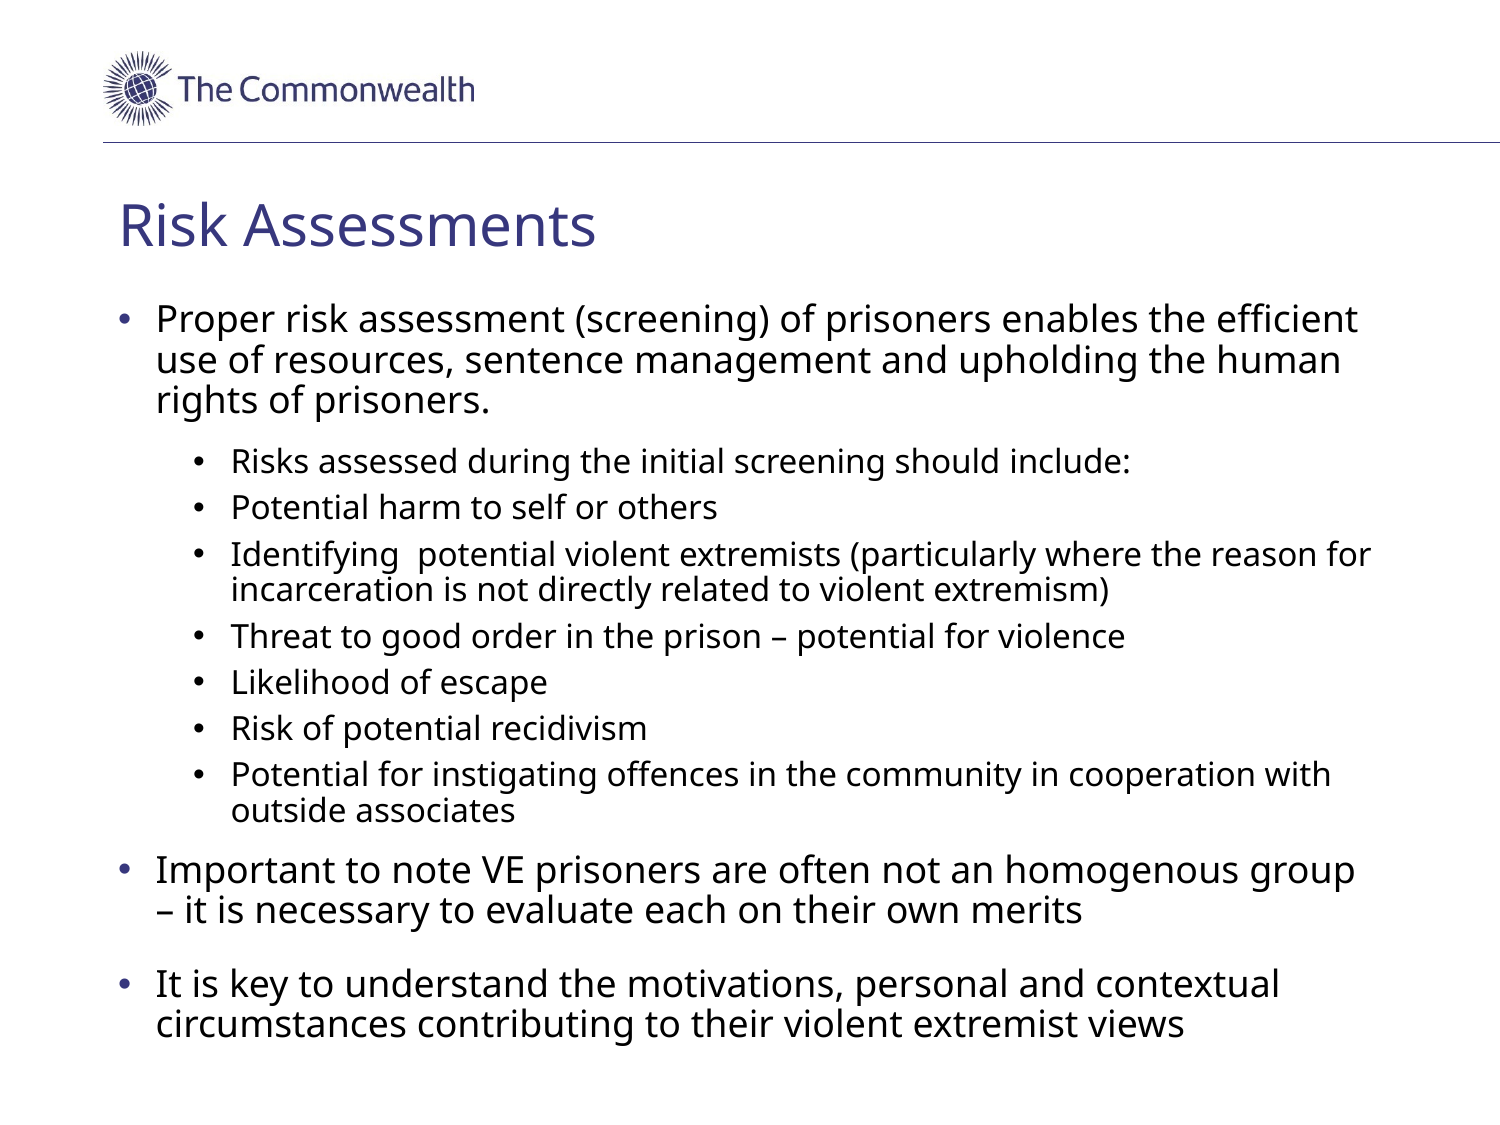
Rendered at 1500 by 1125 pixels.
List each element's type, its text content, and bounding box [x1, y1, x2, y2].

list Proper risk assessment (screening) of prisoners enables the efficient use of resources, sentence management and upholding the human rights of prisoners. Risks assessed during the initial screening should include: Potential harm to self or others Identifying potential violent extremists (particularly where the reason for incarceration is not directly related to violent extremism) Threat to good order in the prison – potential for violence Likelihood of escape Risk of potential recidivism Potential for instigating offences in the community in cooperation with outside associates Important to note VE prisoners are often not an homogenous group – it is necessary to evaluate each on their own merits It is key to understand the motivations, personal and contextual circumstances contributing to their violent extremist views [103, 293, 1397, 1067]
picture [103, 51, 474, 126]
title Risk Assessments [103, 163, 1397, 293]
